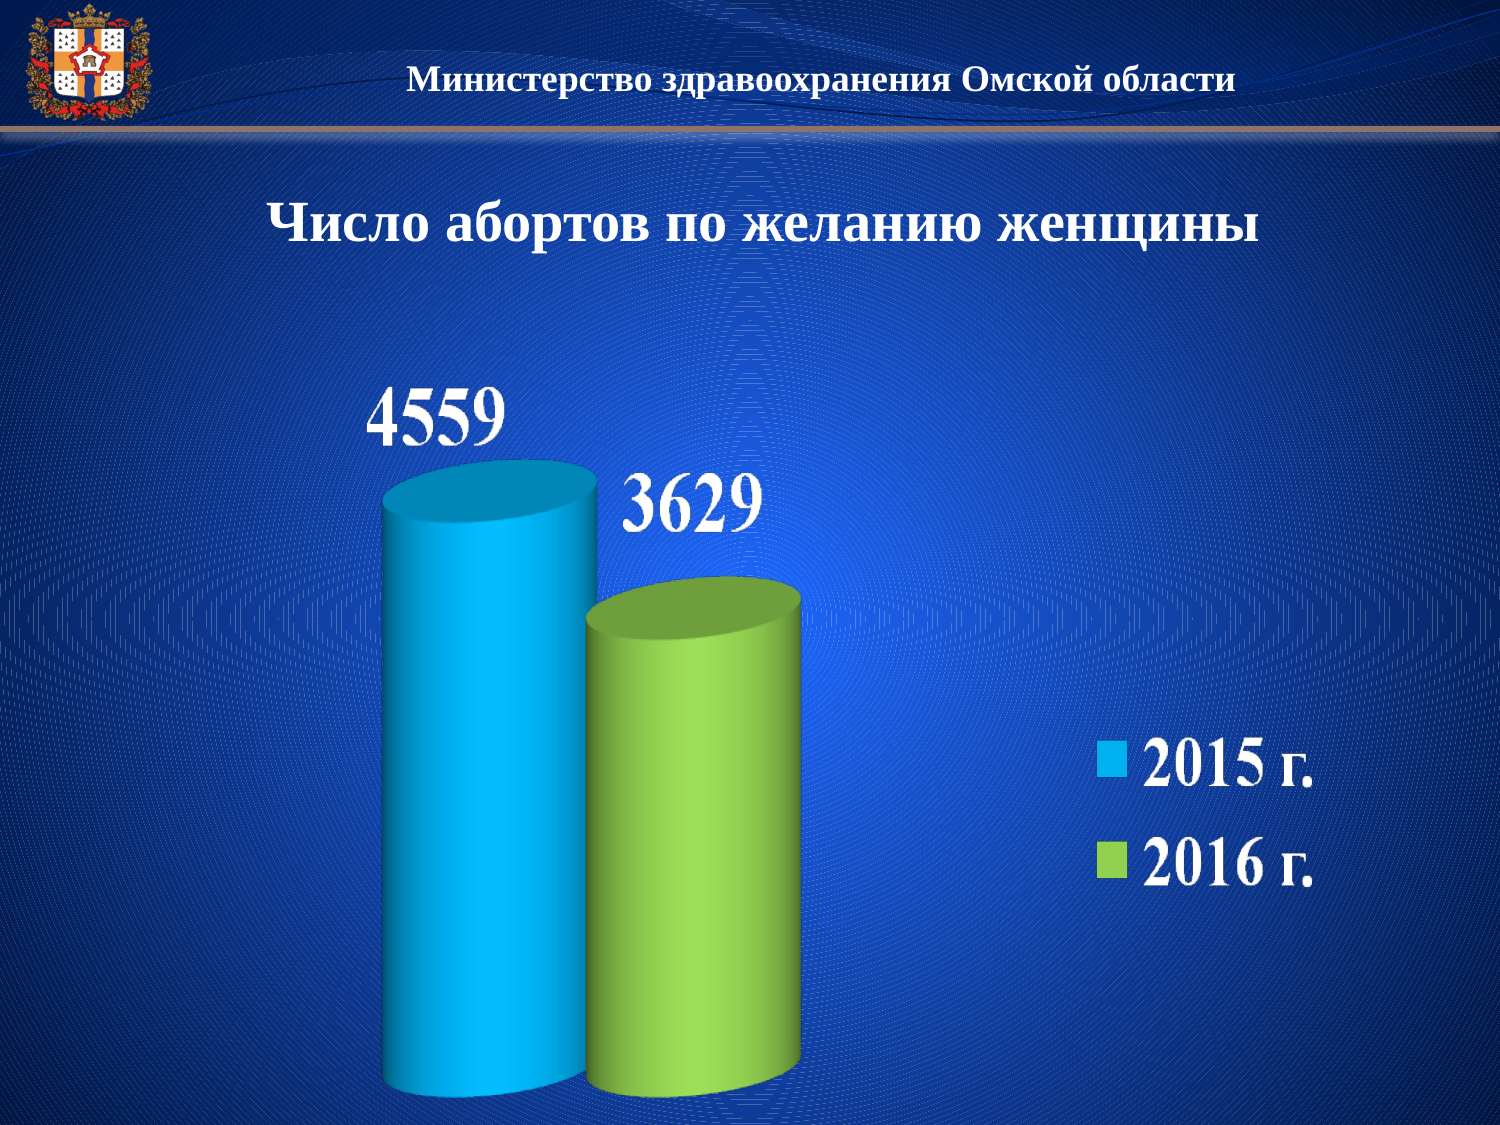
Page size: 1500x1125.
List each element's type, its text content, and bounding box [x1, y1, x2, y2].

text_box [111, 314, 1343, 1125]
text_box Министерство здравоохранения Омской области [391, 46, 1252, 107]
picture [0, 0, 164, 128]
text_box Число абортов по желанию женщины [251, 175, 1275, 261]
